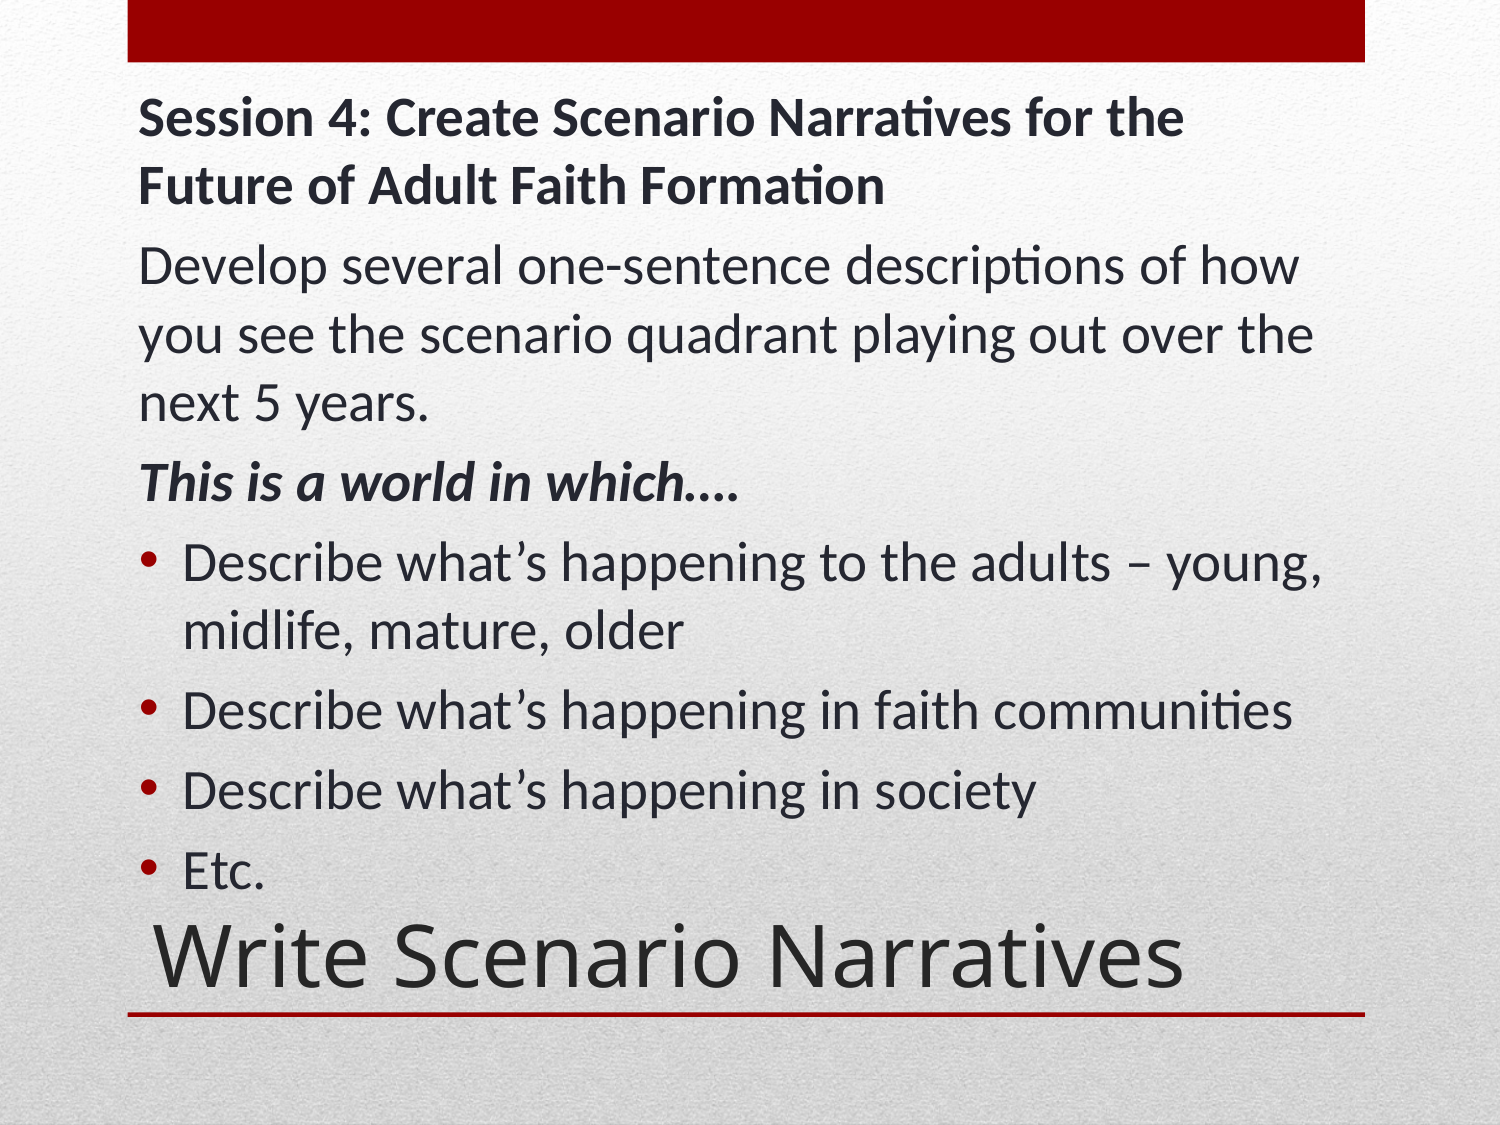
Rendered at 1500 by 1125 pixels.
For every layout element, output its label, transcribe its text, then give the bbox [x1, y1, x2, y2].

title Write Scenario Narratives [137, 913, 1320, 1013]
list Session 4: Create Scenario Narratives for the Future of Adult Faith Formation Develop several one-sentence descriptions of how you see the scenario quadrant playing out over the next 5 years. This is a world in which…. Describe what’s happening to the adults – young, midlife, mature, older Describe what’s happening in faith communities Describe what’s happening in society Etc. [123, 67, 1367, 913]
